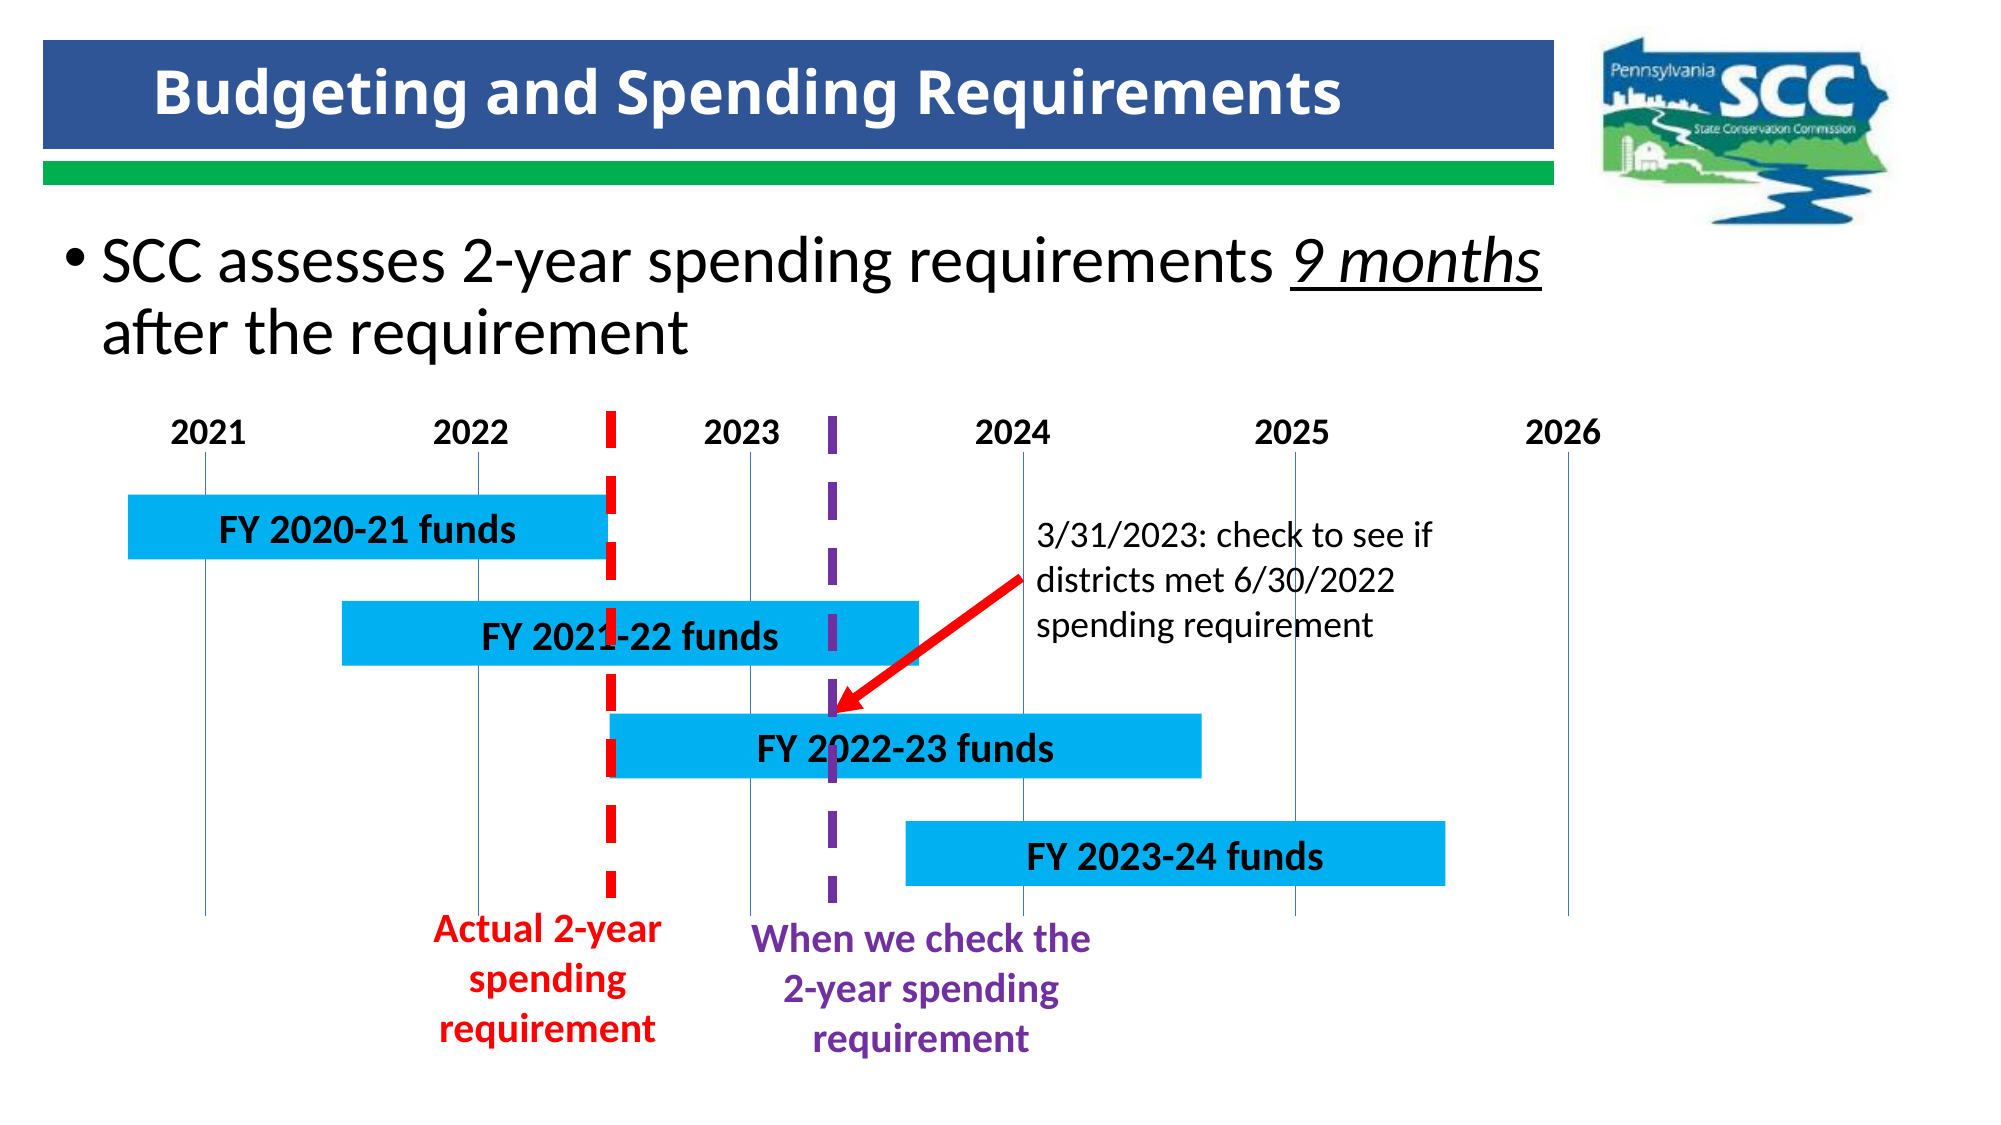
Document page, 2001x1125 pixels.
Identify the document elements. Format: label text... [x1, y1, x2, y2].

text_box [43, 161, 1554, 185]
text_box Budgeting and Spending Requirements [137, 26, 1464, 161]
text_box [155, 399, 1656, 917]
list SCC assesses 2-year spending requirements 9 months after the requirement [48, 217, 1569, 400]
text_box [43, 40, 137, 149]
picture [1591, 26, 1900, 235]
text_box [352, 410, 743, 1061]
text_box When we check the 2-year spending requirement [726, 917, 1116, 1069]
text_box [833, 578, 1022, 714]
text_box FY 2020-21 funds [127, 494, 155, 560]
text_box [1464, 40, 1554, 149]
